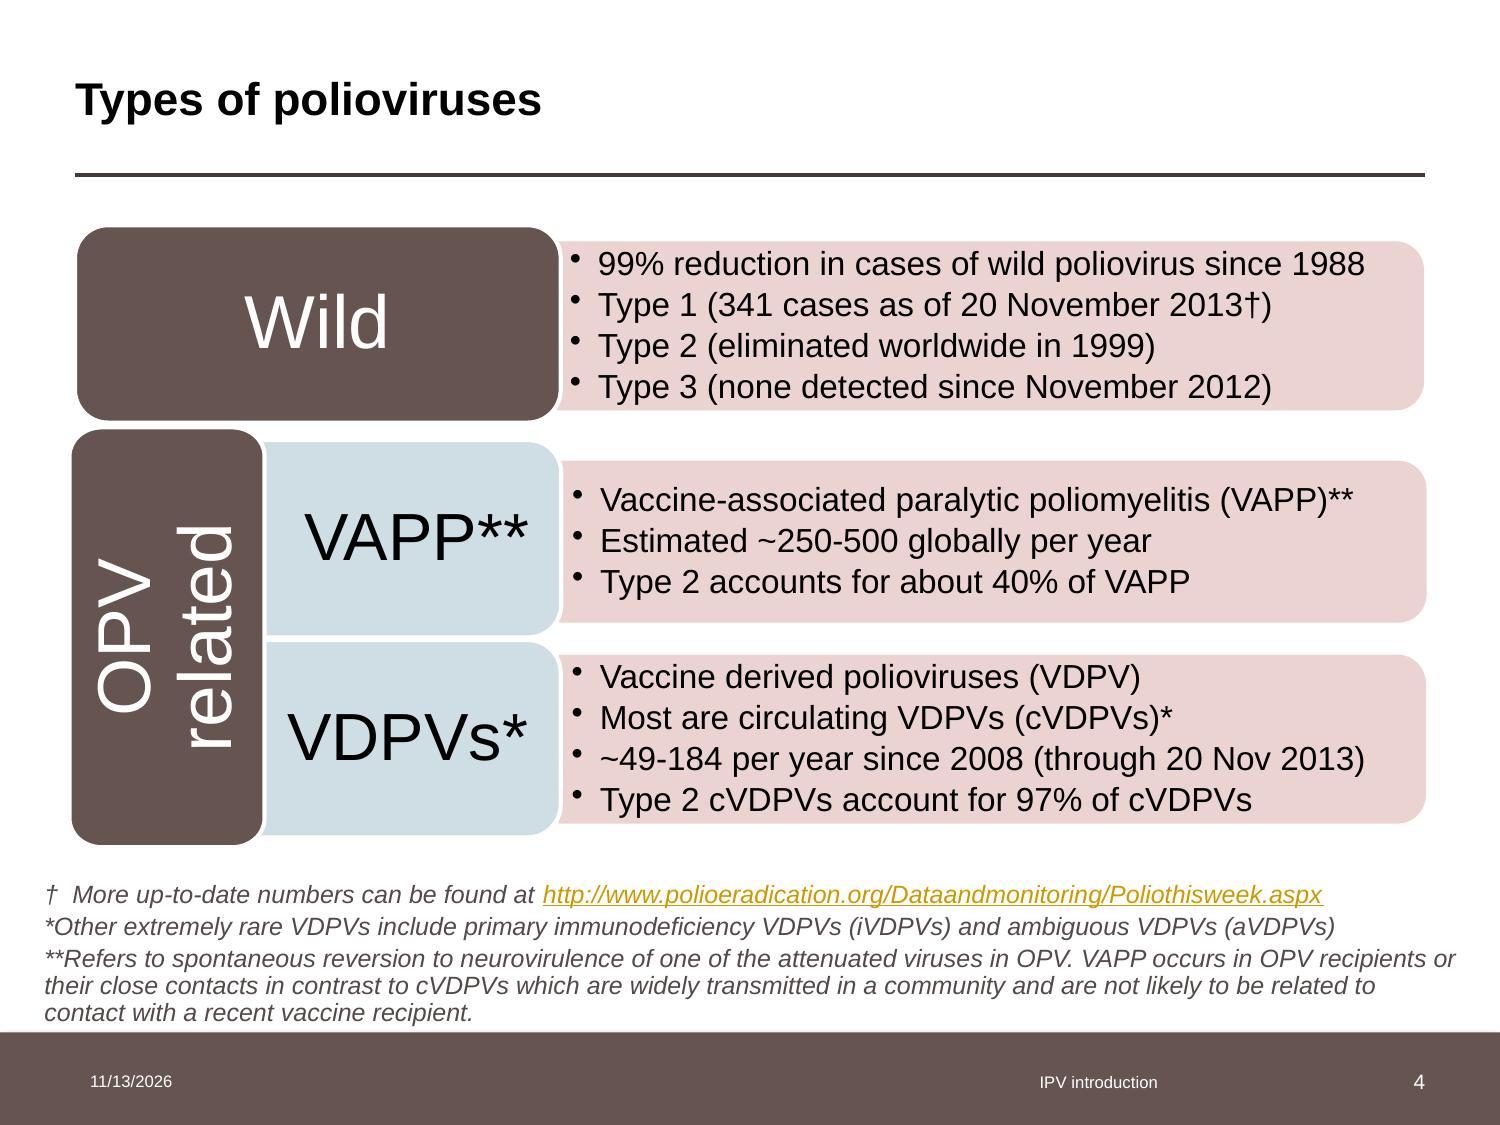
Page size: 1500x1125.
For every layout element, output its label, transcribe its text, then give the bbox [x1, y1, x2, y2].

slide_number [75, 1051, 425, 1112]
text_box VAPP** [261, 437, 564, 640]
text_box OPV related [67, 425, 267, 850]
title Types of polioviruses [75, 76, 1425, 126]
text_box 99% reduction in cases of wild poliovirus since 1988 Type 1 (341 cases as of 20 November 2013†) Type 2 (eliminated worldwide in 1999) Type 3 (none detected since November 2012) [557, 241, 1425, 411]
text_box Wild [72, 223, 563, 425]
text_box Vaccine-associated paralytic poliomyelitis (VAPP)** Estimated ~250-500 globally per year Type 2 accounts for about 40% of VAPP [559, 460, 1427, 623]
slide_number 4 [1376, 1051, 1440, 1112]
text_box Vaccine derived polioviruses (VDPV) Most are circulating VDPVs (cVDPVs)* ~49-184 per year since 2008 (through 20 Nov 2013) Type 2 cVDPVs account for 97% of cVDPVs [558, 654, 1427, 824]
text_box VDPVs* [258, 639, 563, 840]
footer IPV introduction [1024, 1051, 1376, 1112]
text_box † More up-to-date numbers can be found at http://www.polioeradication.org/Dataandmonitoring/Poliothisweek.aspx *Other extremely rare VDPVs include primary immunodeficiency VDPVs (iVDPVs) and ambiguous VDPVs (aVDPVs) **Refers to spontaneous reversion to neurovirulence of one of the attenuated viruses in OPV. VAPP occurs in OPV recipients or their close contacts in contrast to cVDPVs which are widely transmitted in a community and are not likely to be related to contact with a recent vaccine recipient. [29, 874, 1475, 1035]
